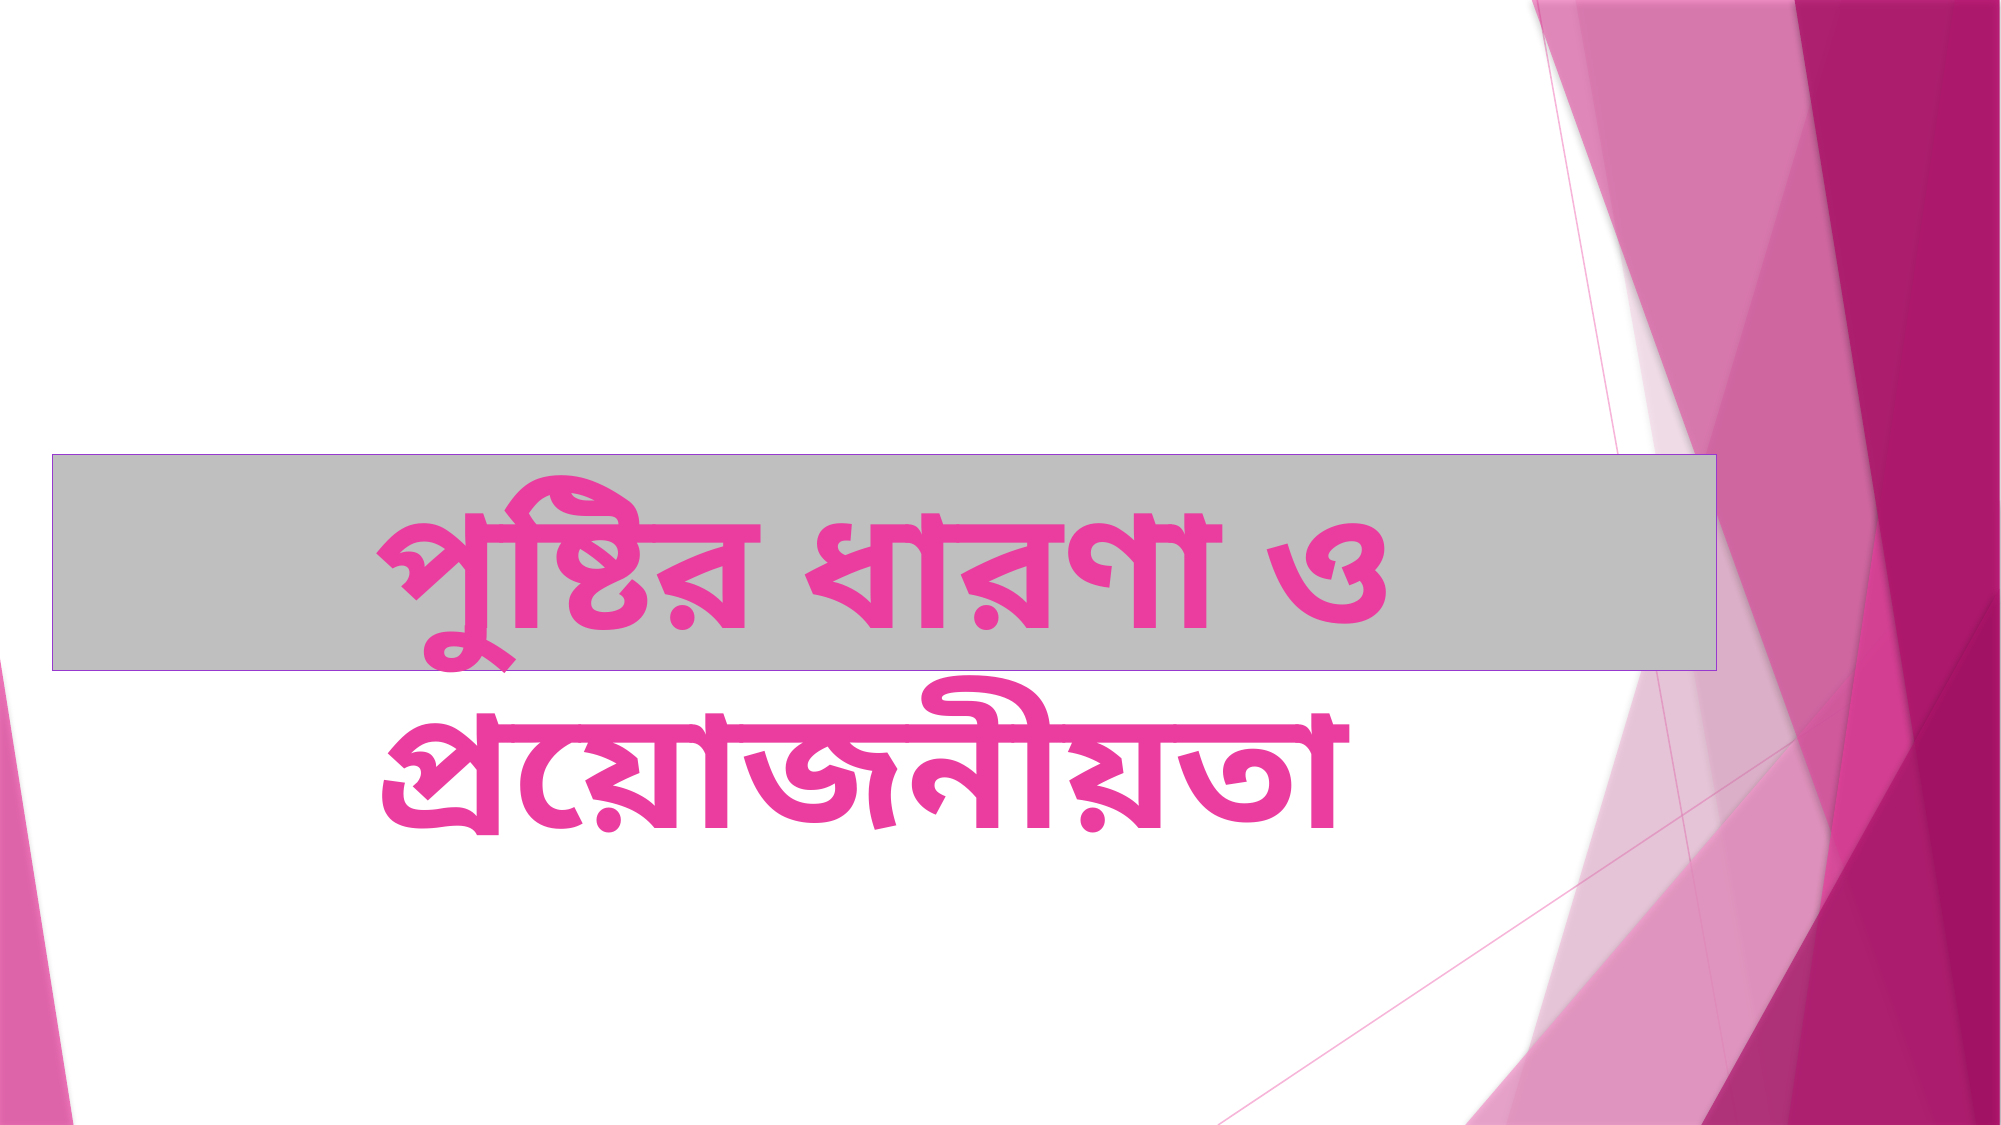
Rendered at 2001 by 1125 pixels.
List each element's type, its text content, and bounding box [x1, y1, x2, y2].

title পুষ্টির ধারণা ও প্রয়োজনীয়তা [52, 454, 1717, 671]
